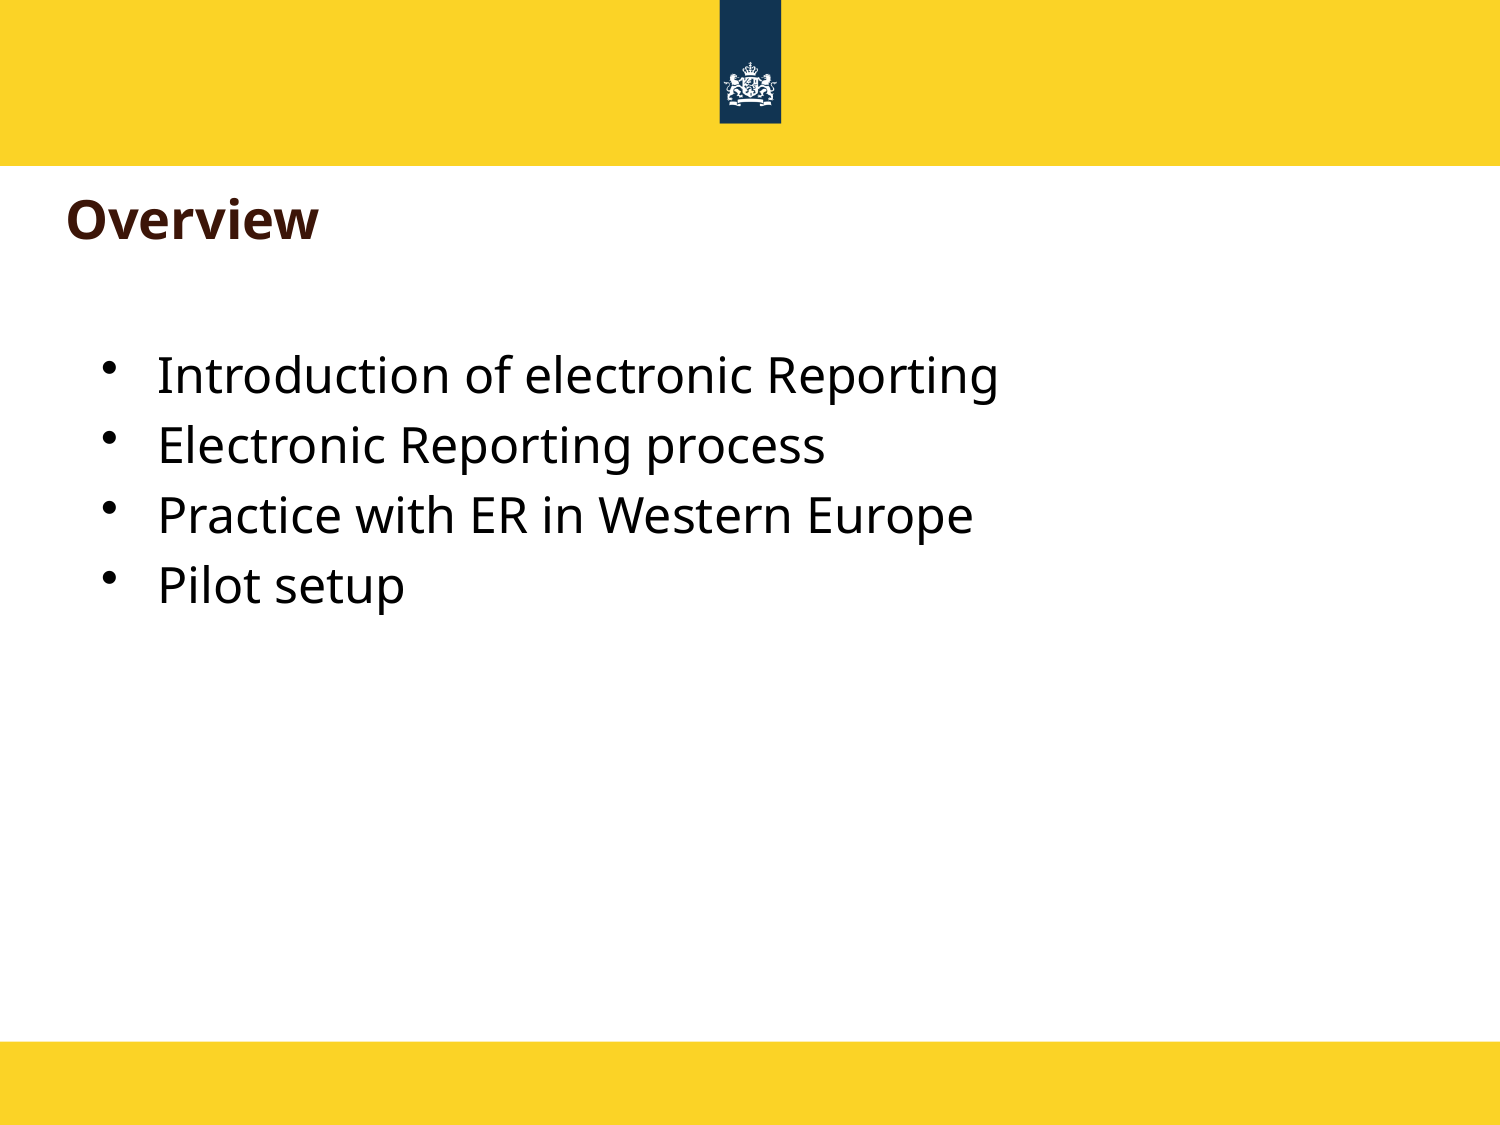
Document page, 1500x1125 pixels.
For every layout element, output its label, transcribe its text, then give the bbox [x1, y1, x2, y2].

picture [717, 0, 783, 125]
list Introduction of electronic Reporting Electronic Reporting process Practice with ER in Western Europe Pilot setup [100, 343, 1339, 783]
title Overview [64, 164, 1303, 280]
